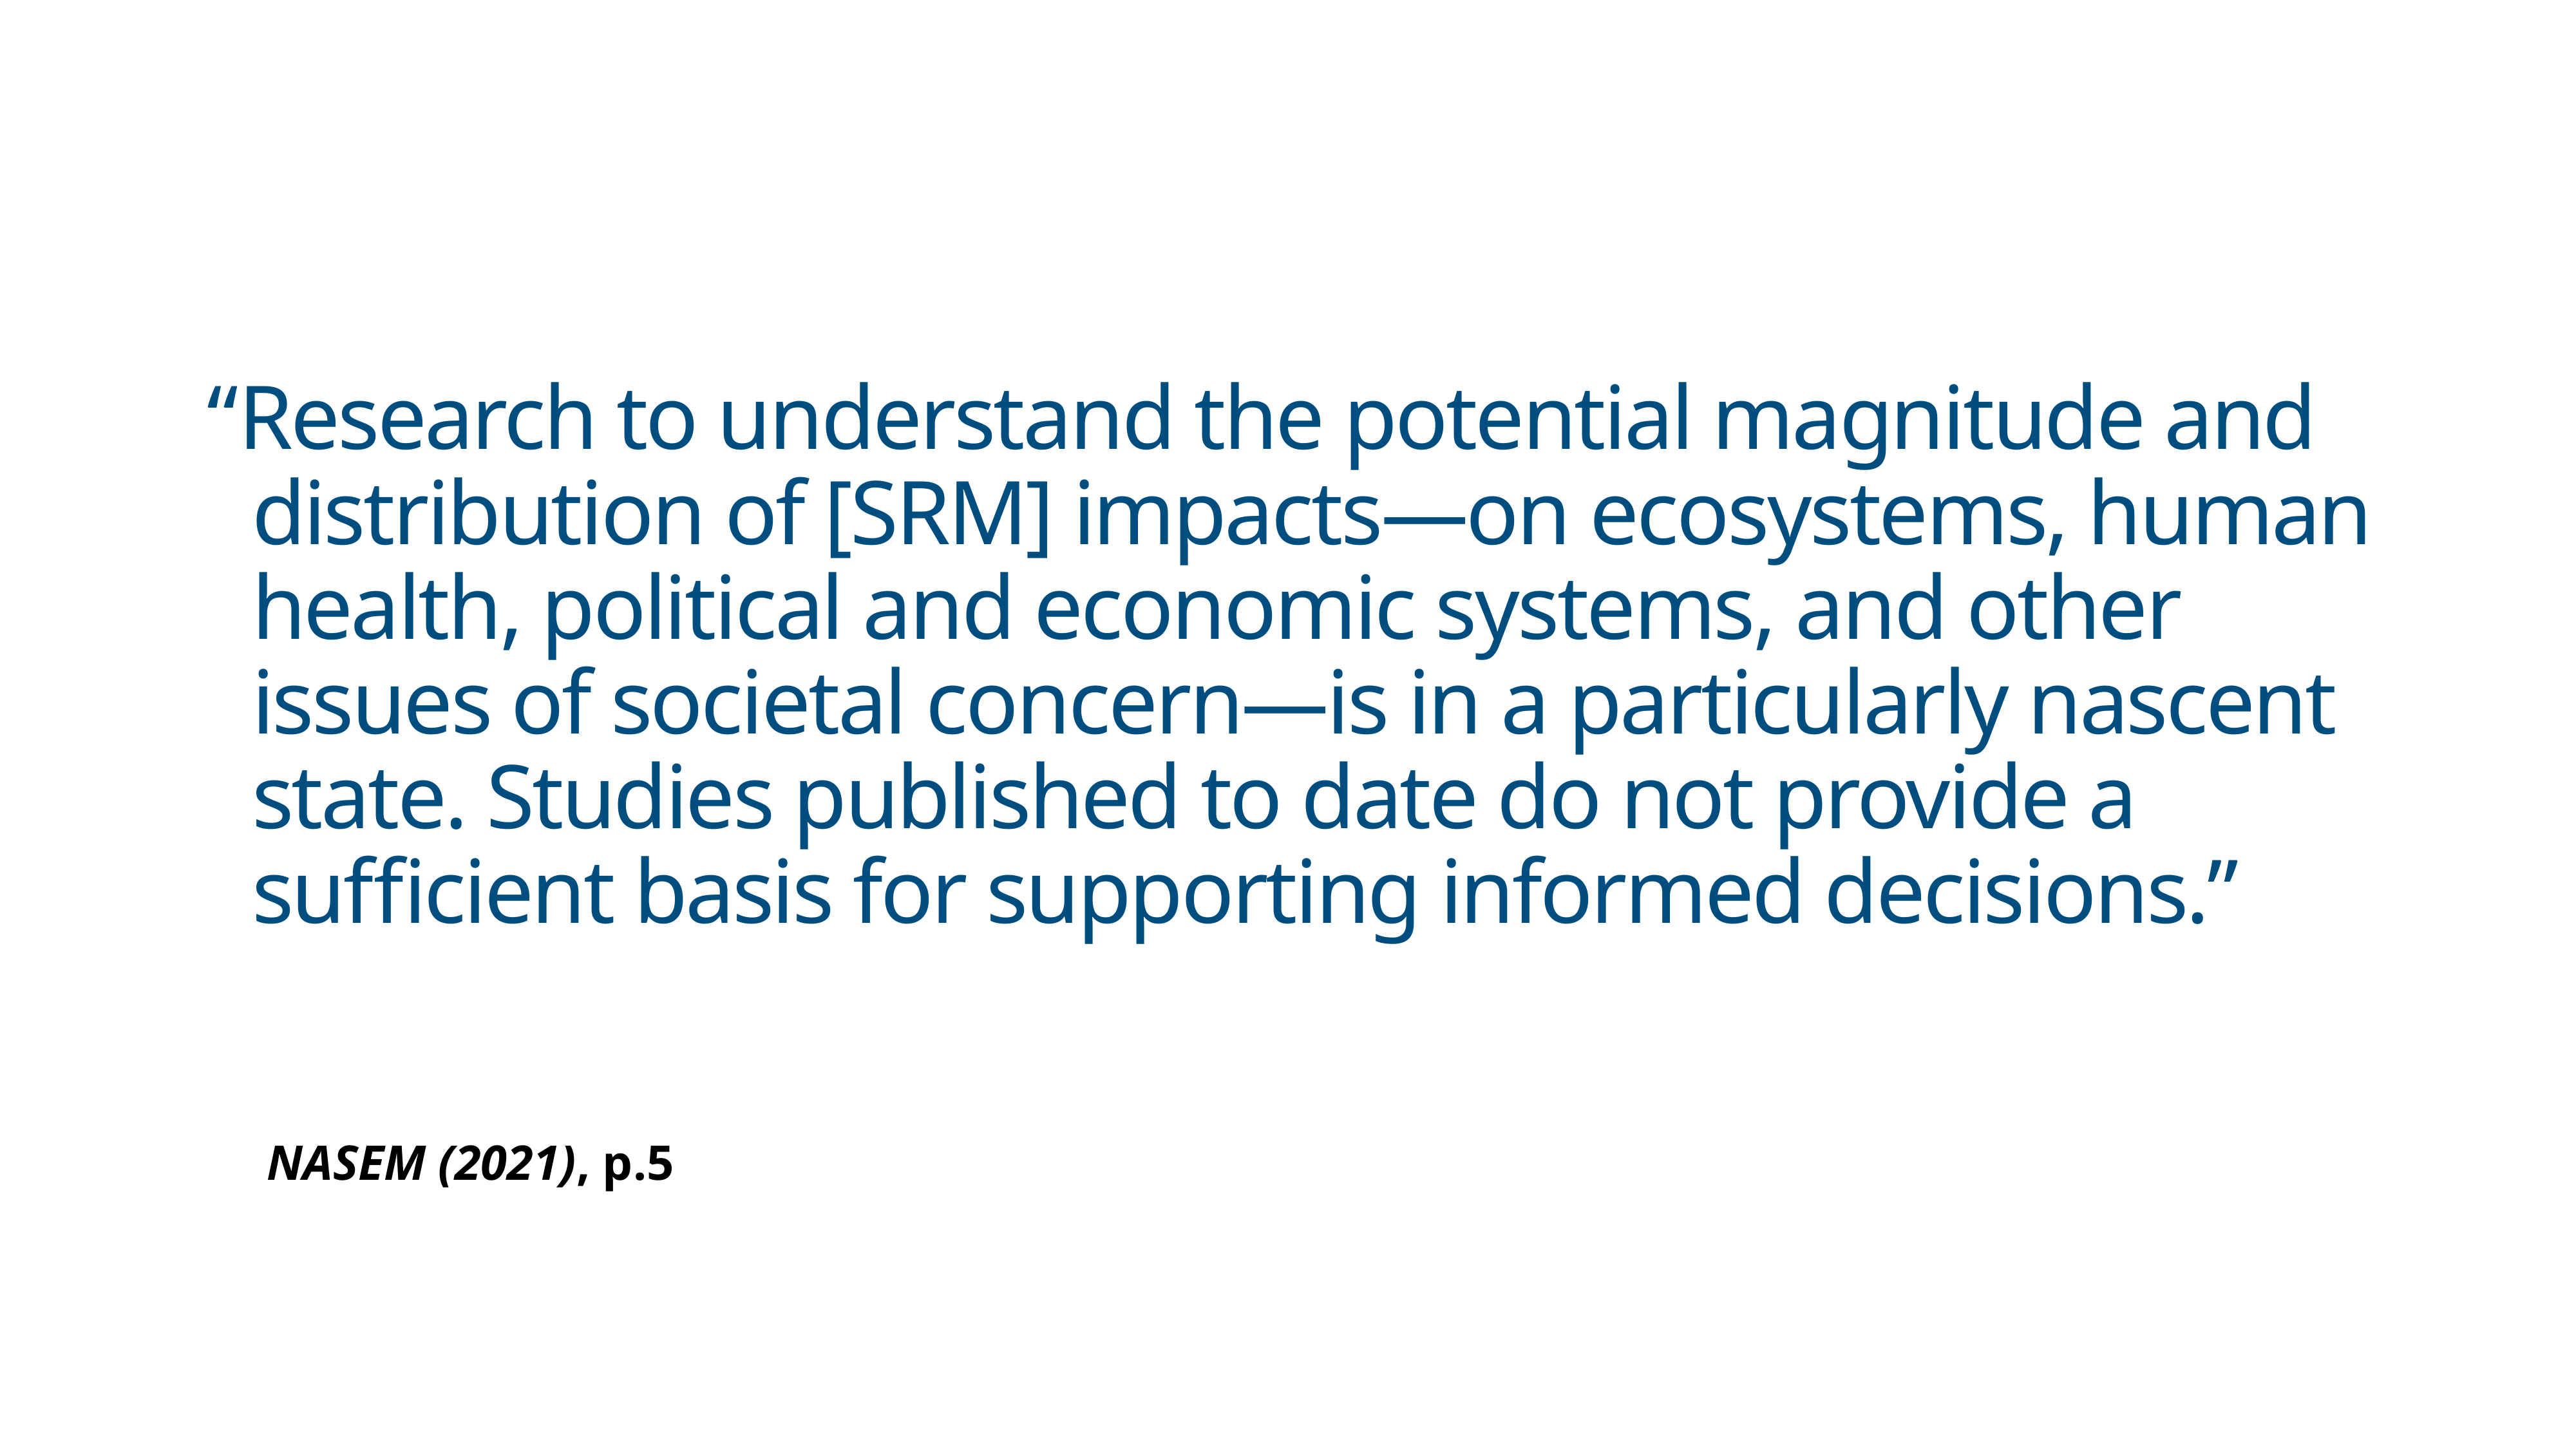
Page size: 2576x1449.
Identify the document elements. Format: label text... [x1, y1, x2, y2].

list NASEM (2021), p.5 [261, 1127, 2391, 1196]
list “Research to understand the potential magnitude and distribution of [SRM] impacts—on ecosystems, human health, political and economic systems, and other issues of societal concern—is in a particularly nascent state. Studies published to date do not provide a sufficient basis for supporting informed decisions.” [185, 368, 2391, 1048]
